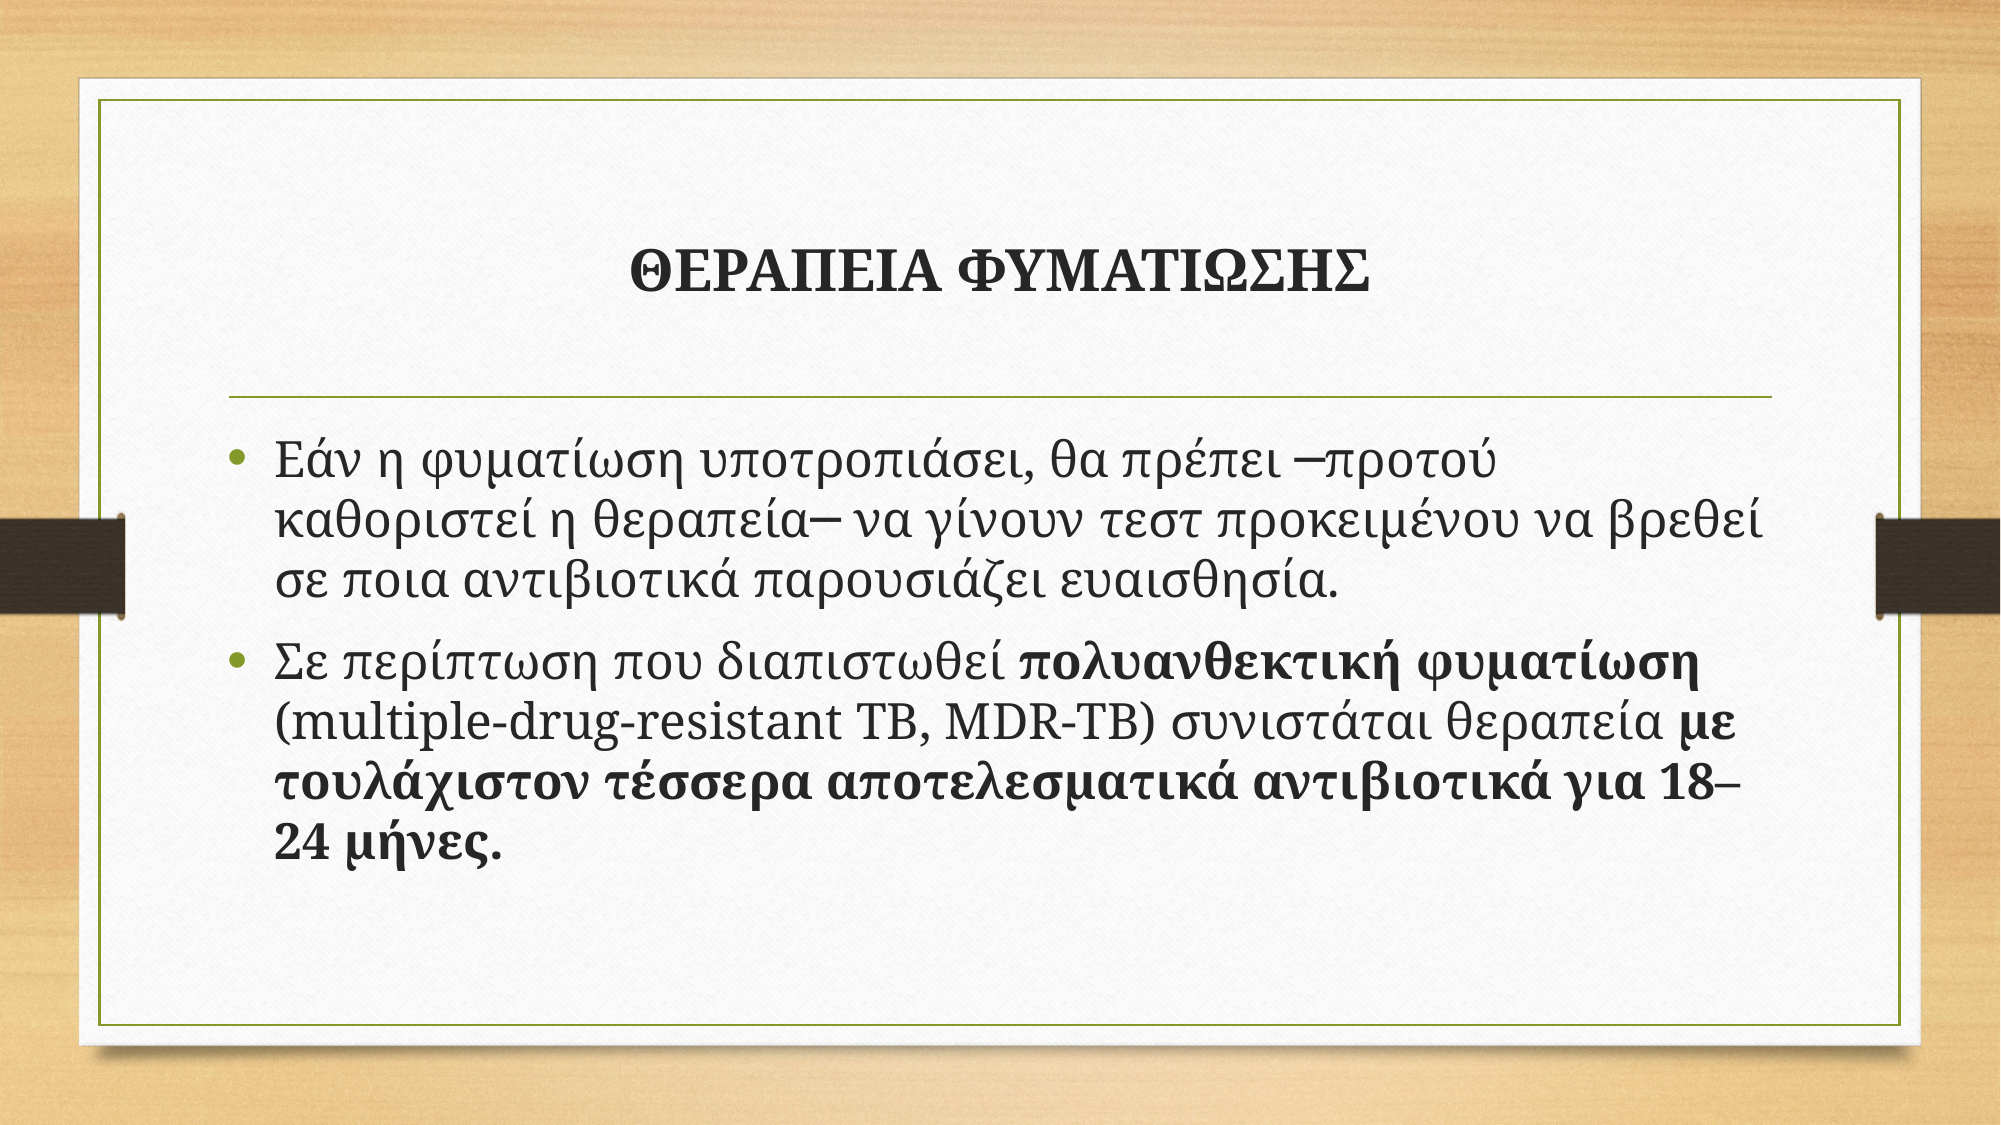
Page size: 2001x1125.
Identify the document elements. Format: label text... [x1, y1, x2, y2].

title ΘΕΡΑΠΕΙΑ ΦΥΜΑΤΙΩΣΗΣ [212, 161, 1788, 375]
picture [0, 0, 2001, 1125]
list Εάν η φυματίωση υποτροπιάσει, θα πρέπει ─προτού καθοριστεί η θεραπεία─ να γίνουν τεστ προκειμένου να βρεθεί σε ποια αντιβιοτικά παρουσιάζει ευαισθησία. Σε περίπτωση που διαπιστωθεί πολυανθεκτική φυματίωση (multiple-drug-resistant TB, MDR-TB) συνιστάται θεραπεία με τουλάχιστον τέσσερα αποτελεσματικά αντιβιοτικά για 18–24 μήνες. [212, 419, 1788, 964]
